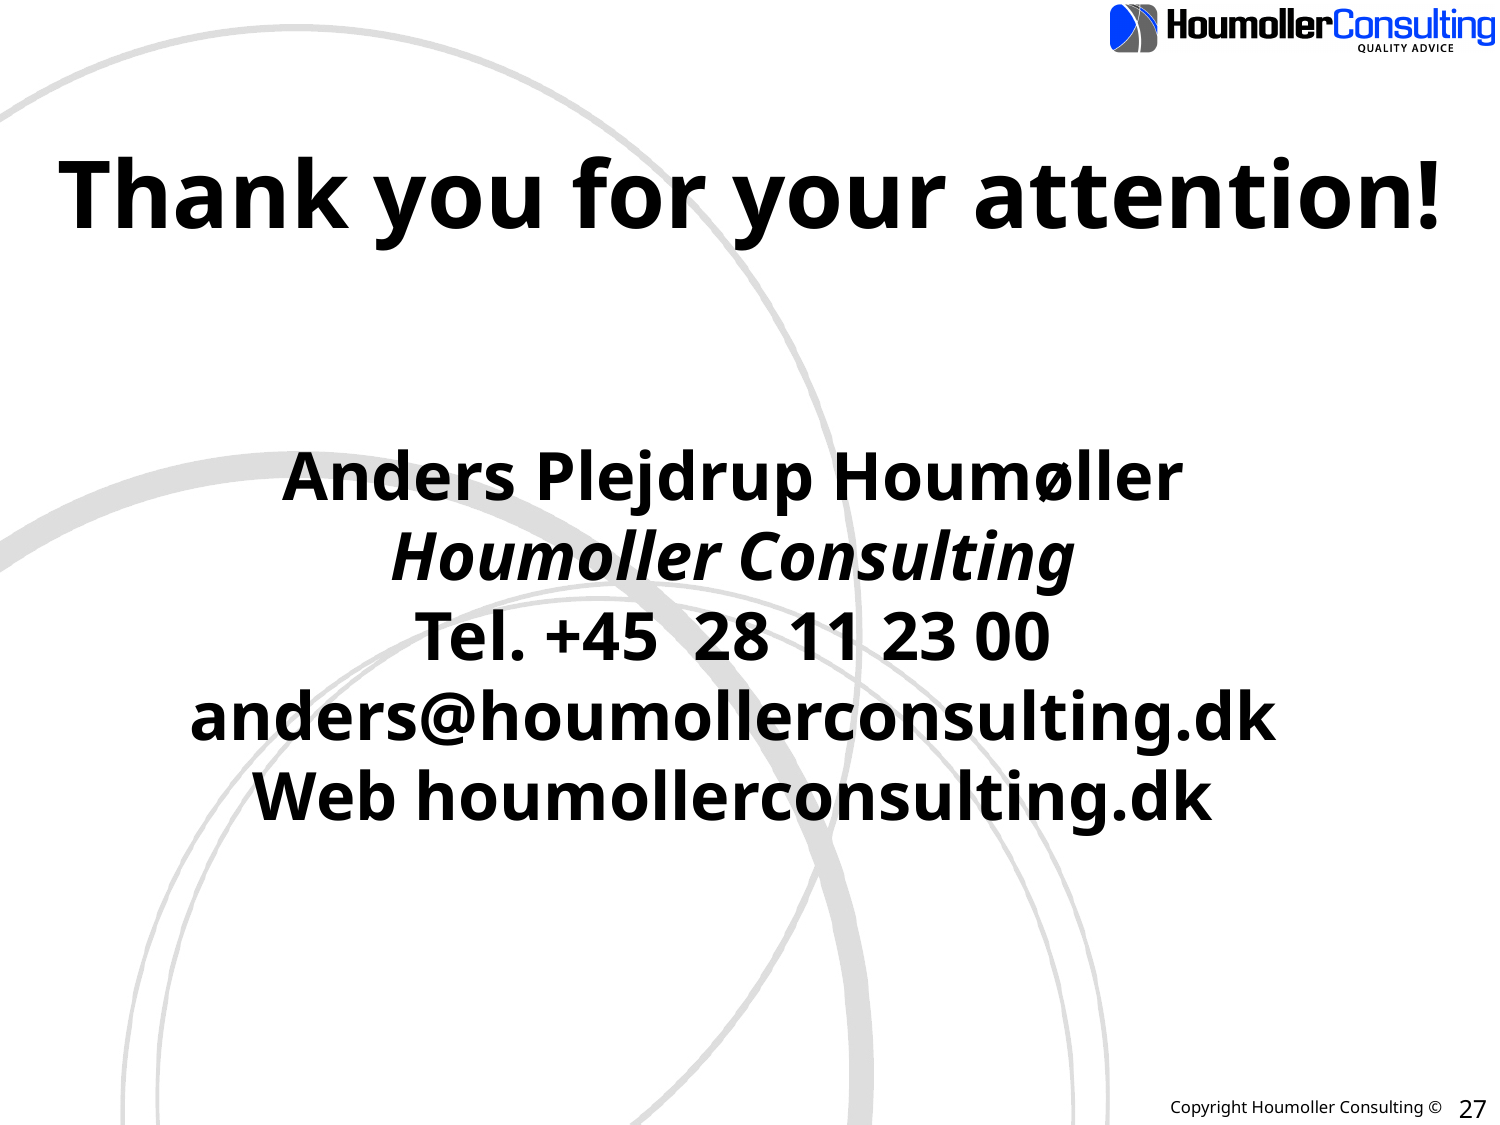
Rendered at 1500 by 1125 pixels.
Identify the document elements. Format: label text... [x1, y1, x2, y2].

picture [0, 4, 1495, 1125]
slide_number 27 [1152, 1085, 1500, 1125]
title Thank you for your attention! [1113, 97, 1500, 286]
text_box Anders Plejdrup Houmøller Houmoller Consulting Tel. +45 28 11 23 00 anders@houmollerconsulting.dk Web houmollerconsulting.dk [1113, 426, 1293, 841]
